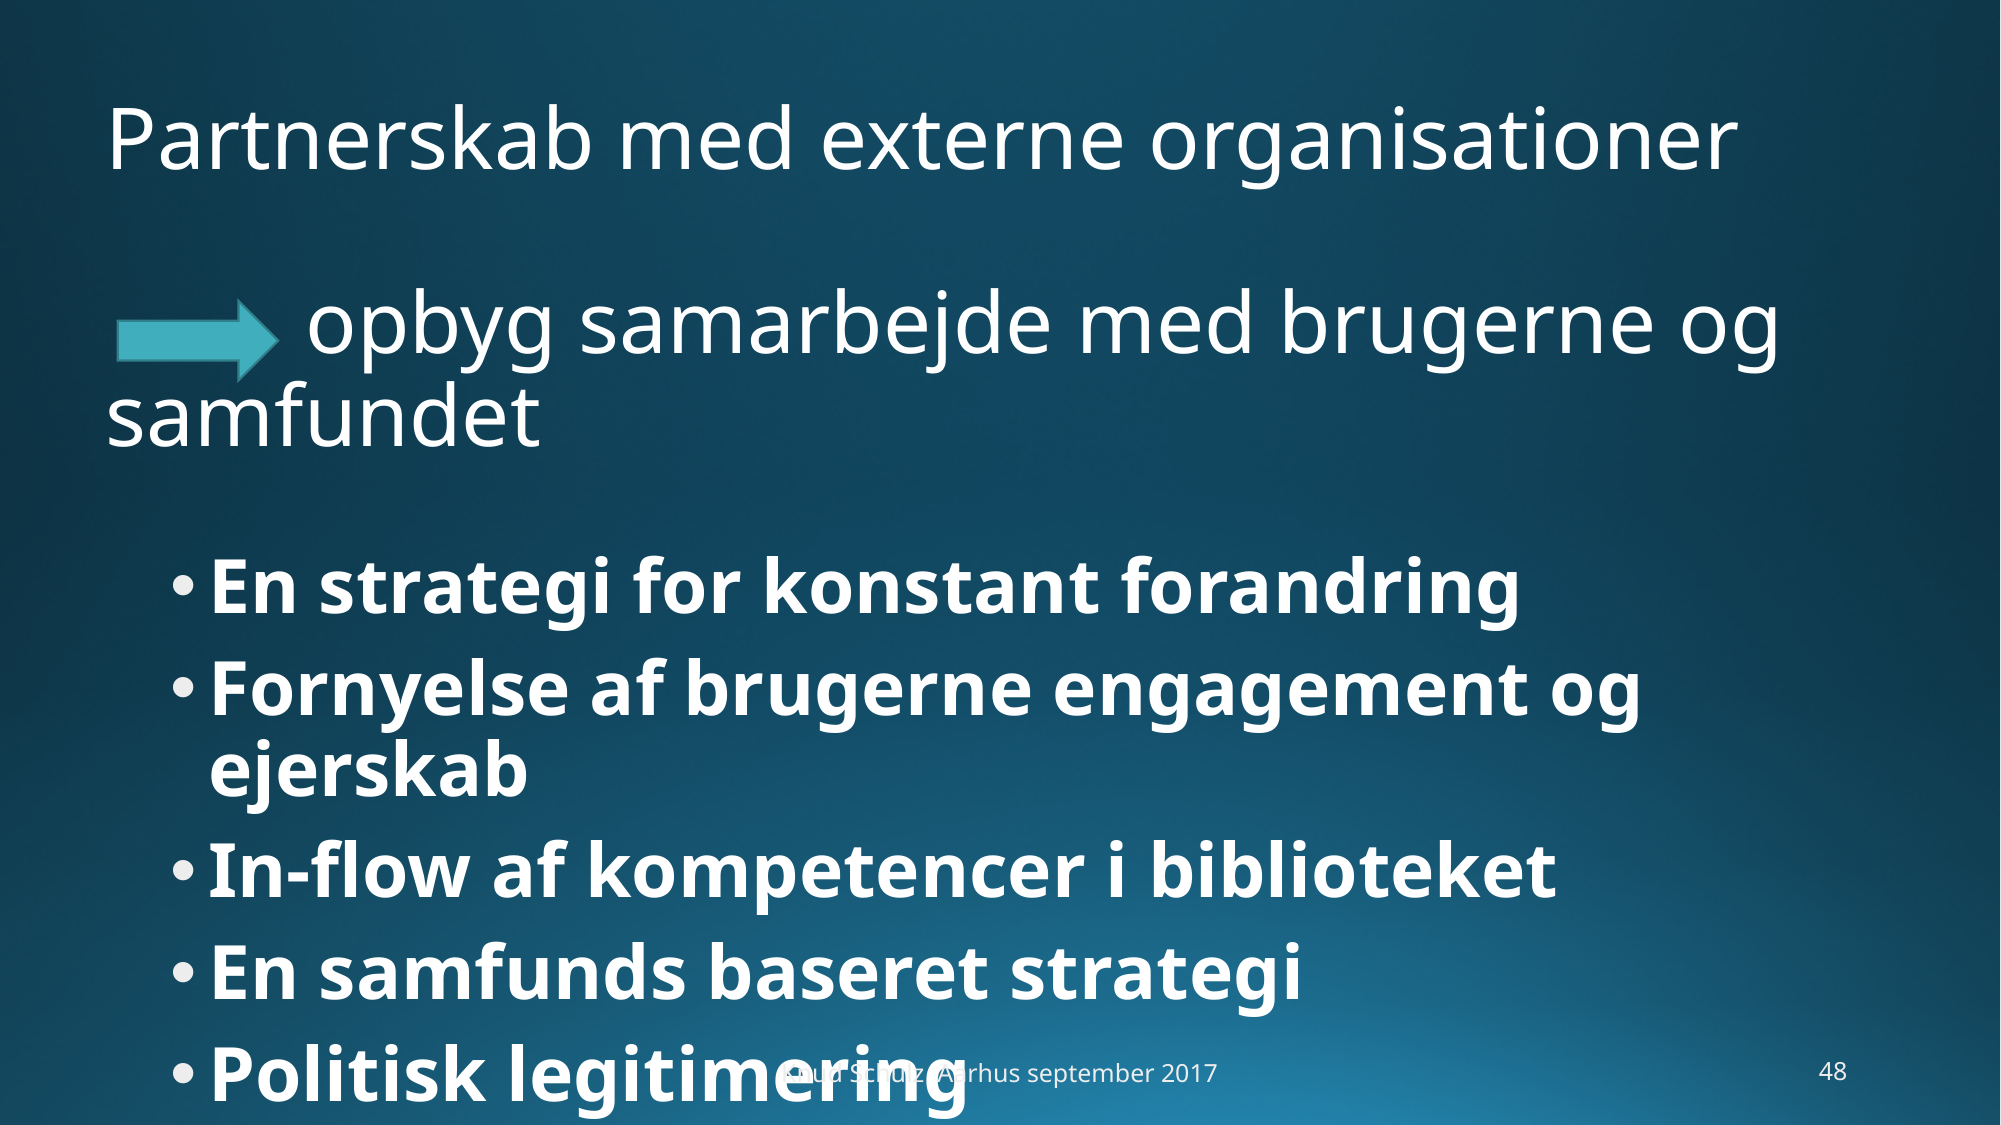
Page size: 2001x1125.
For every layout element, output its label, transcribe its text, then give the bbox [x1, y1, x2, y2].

slide_number 48 [1412, 1042, 1863, 1103]
footer Knud Schulz Aarhus september 2017 [662, 1042, 1338, 1103]
list En strategi for konstant forandring Fornyelse af brugerne engagement og ejerskab In-flow af kompetencer i biblioteket En samfunds baseret strategi Politisk legitimering [155, 541, 1845, 1125]
picture [0, 0, 2001, 1125]
title Partnerskab med externe organisationer opbyg samarbejde med brugerne og samfundet [90, 86, 1910, 474]
text_box [116, 298, 280, 383]
